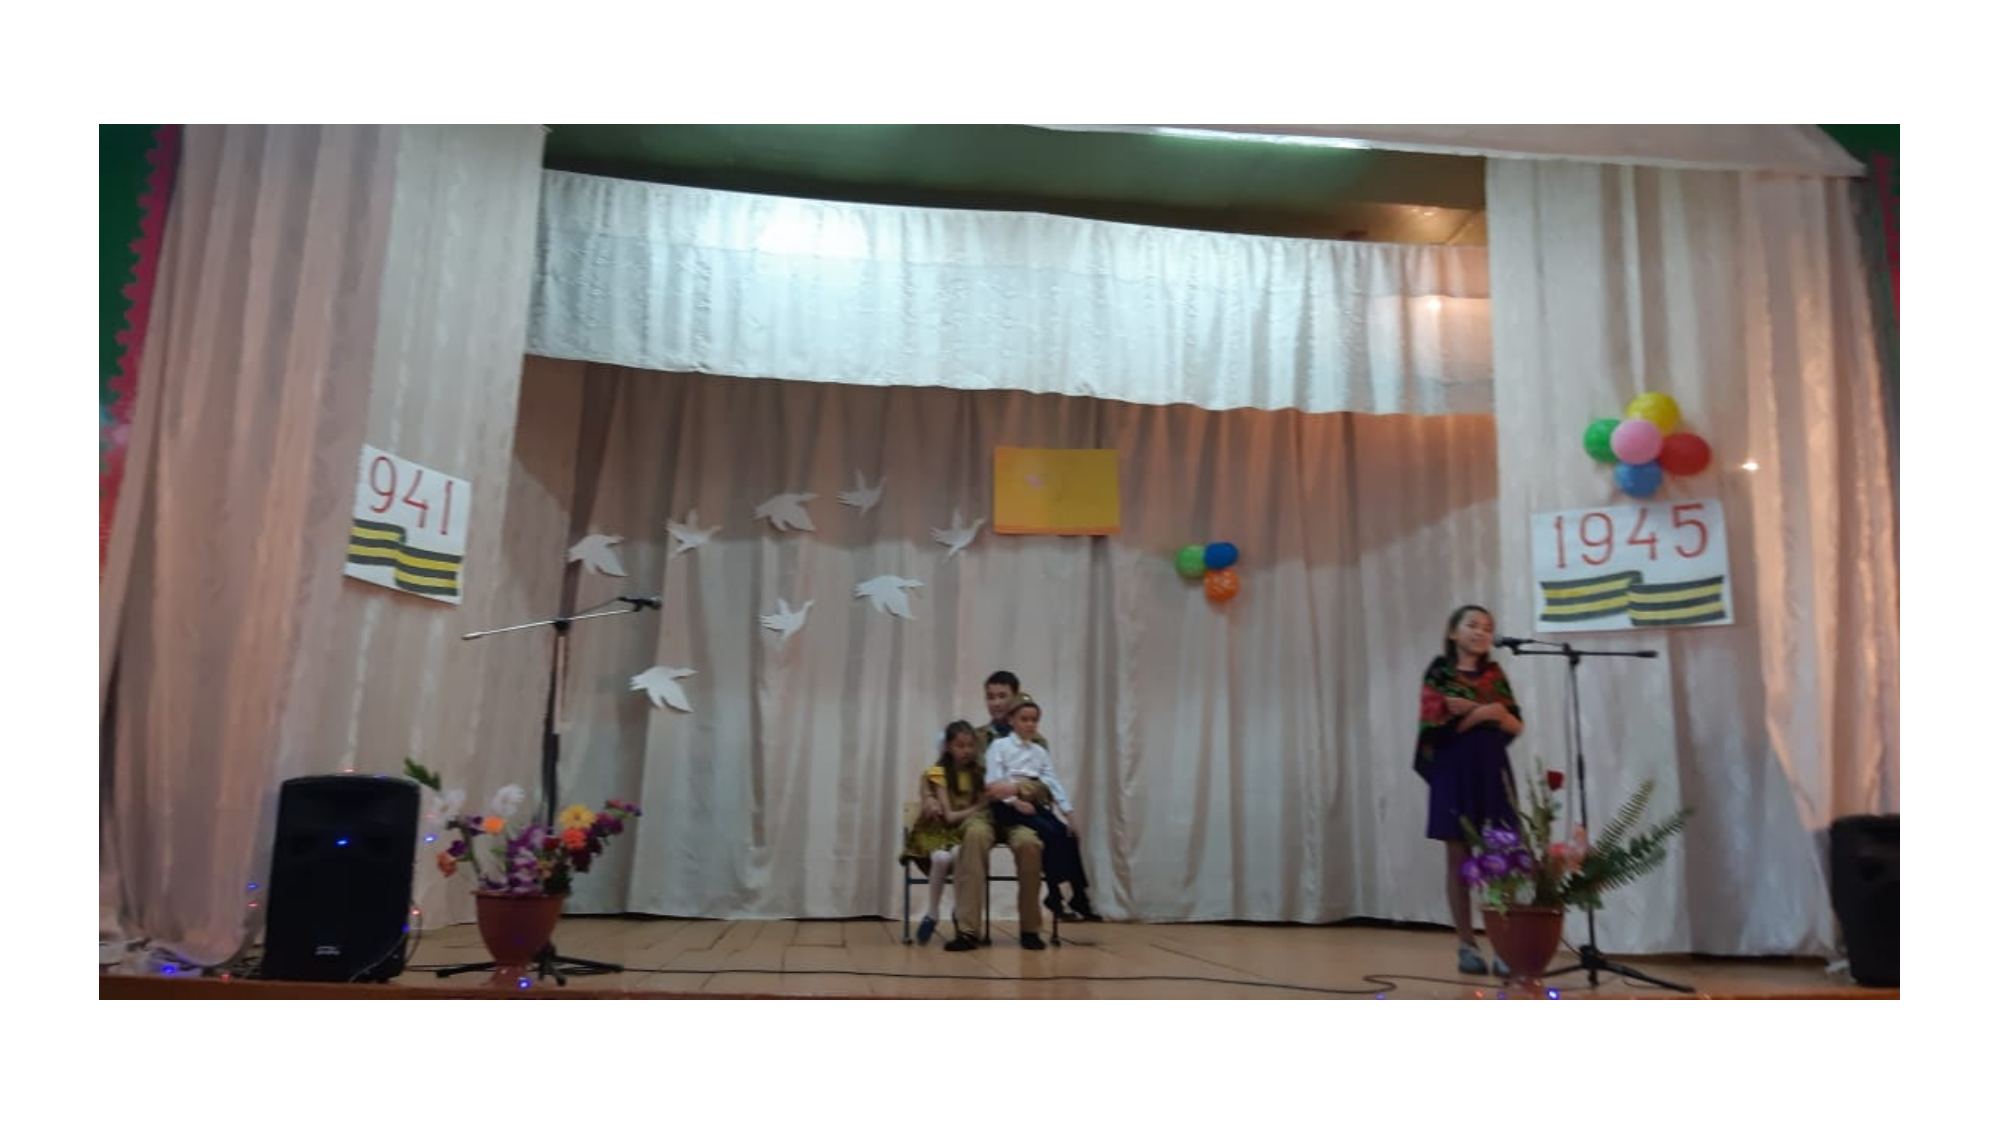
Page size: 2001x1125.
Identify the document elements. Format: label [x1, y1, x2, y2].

picture [99, 124, 1900, 1001]
